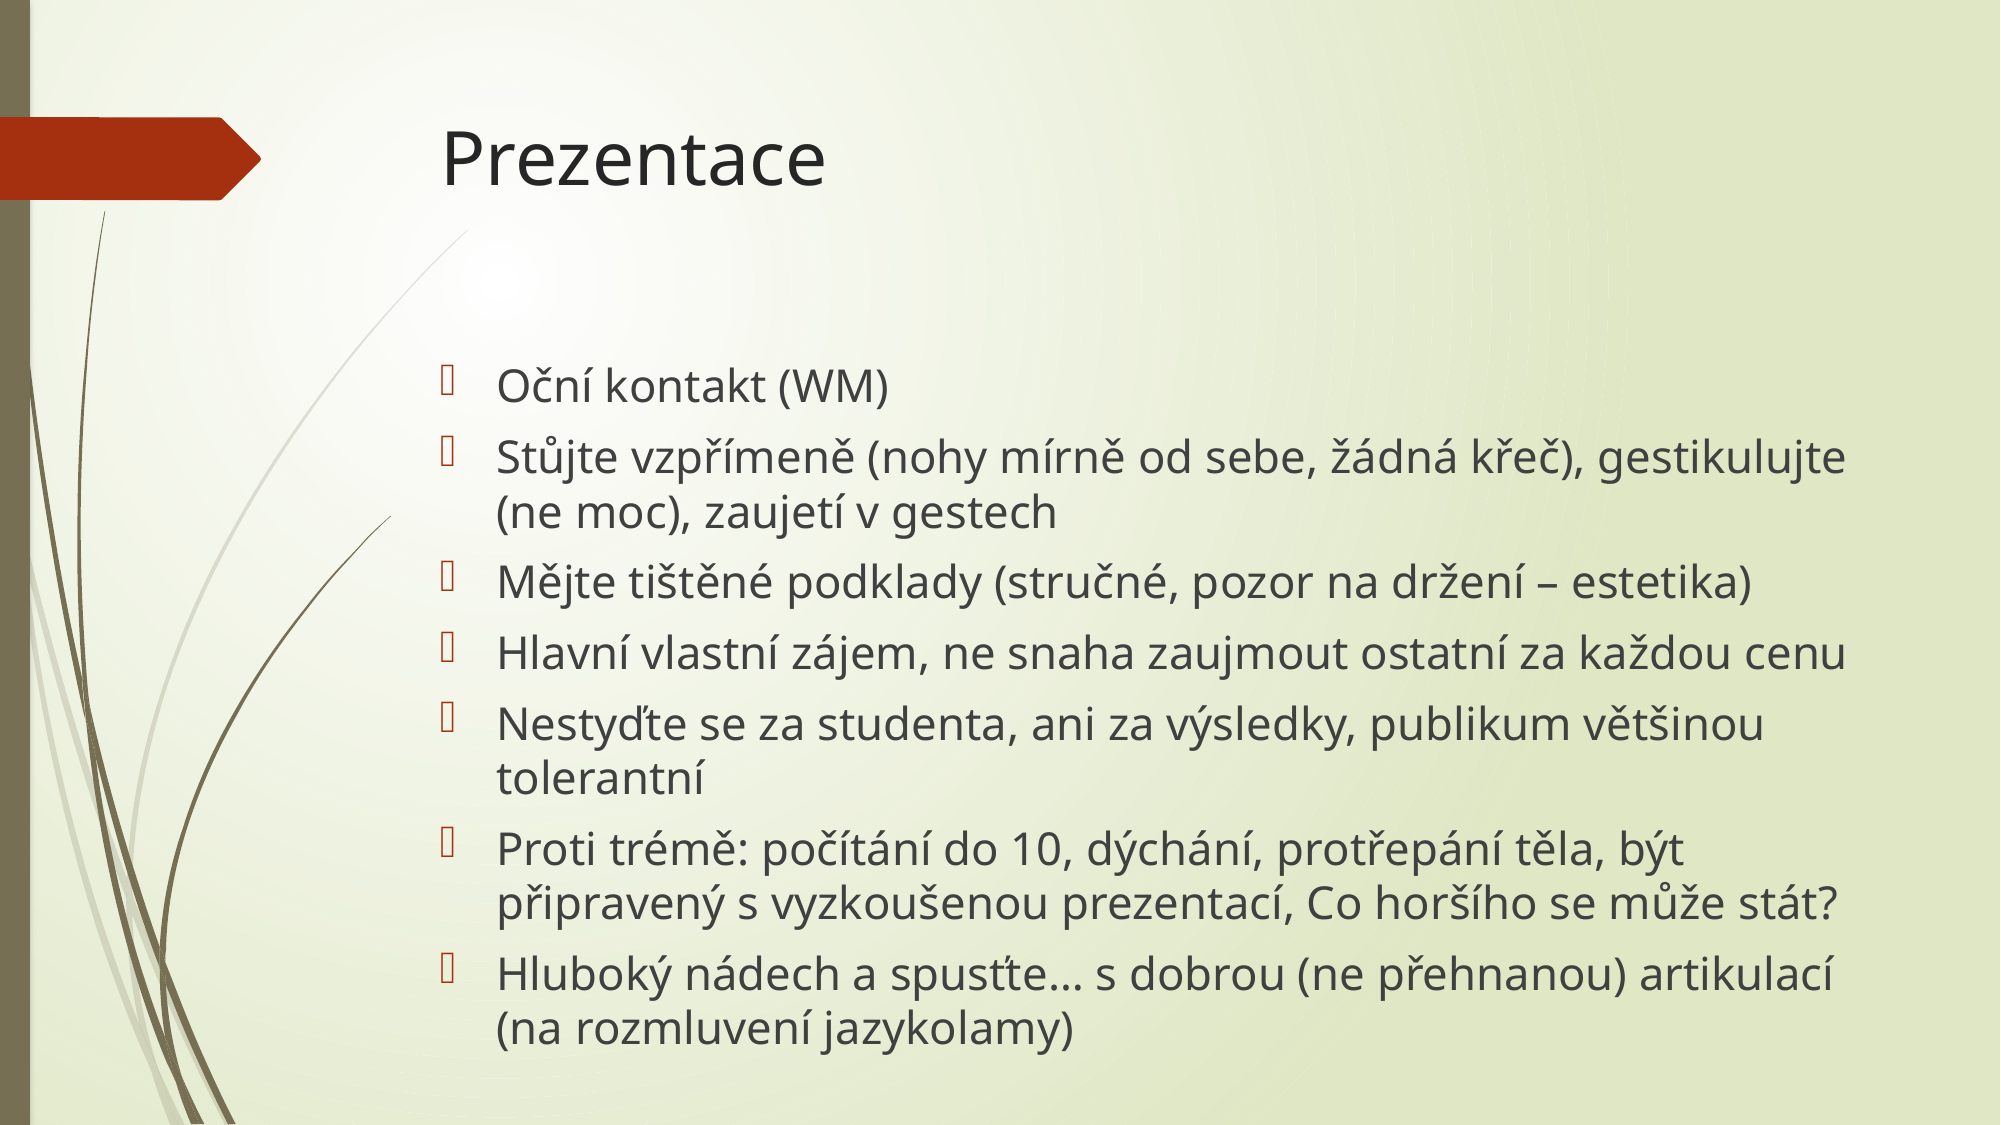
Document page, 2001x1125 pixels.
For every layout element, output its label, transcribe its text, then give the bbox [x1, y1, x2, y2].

list Oční kontakt (WM) Stůjte vzpřímeně (nohy mírně od sebe, žádná křeč), gestikulujte (ne moc), zaujetí v gestech Mějte tištěné podklady (stručné, pozor na držení – estetika) Hlavní vlastní zájem, ne snaha zaujmout ostatní za každou cenu Nestyďte se za studenta, ani za výsledky, publikum většinou tolerantní Proti trémě: počítání do 10, dýchání, protřepání těla, být připravený s vyzkoušenou prezentací, Co horšího se může stát? Hluboký nádech a spusťte… s dobrou (ne přehnanou) artikulací (na rozmluvení jazykolamy) [424, 350, 1888, 1067]
title Prezentace [425, 102, 1888, 313]
